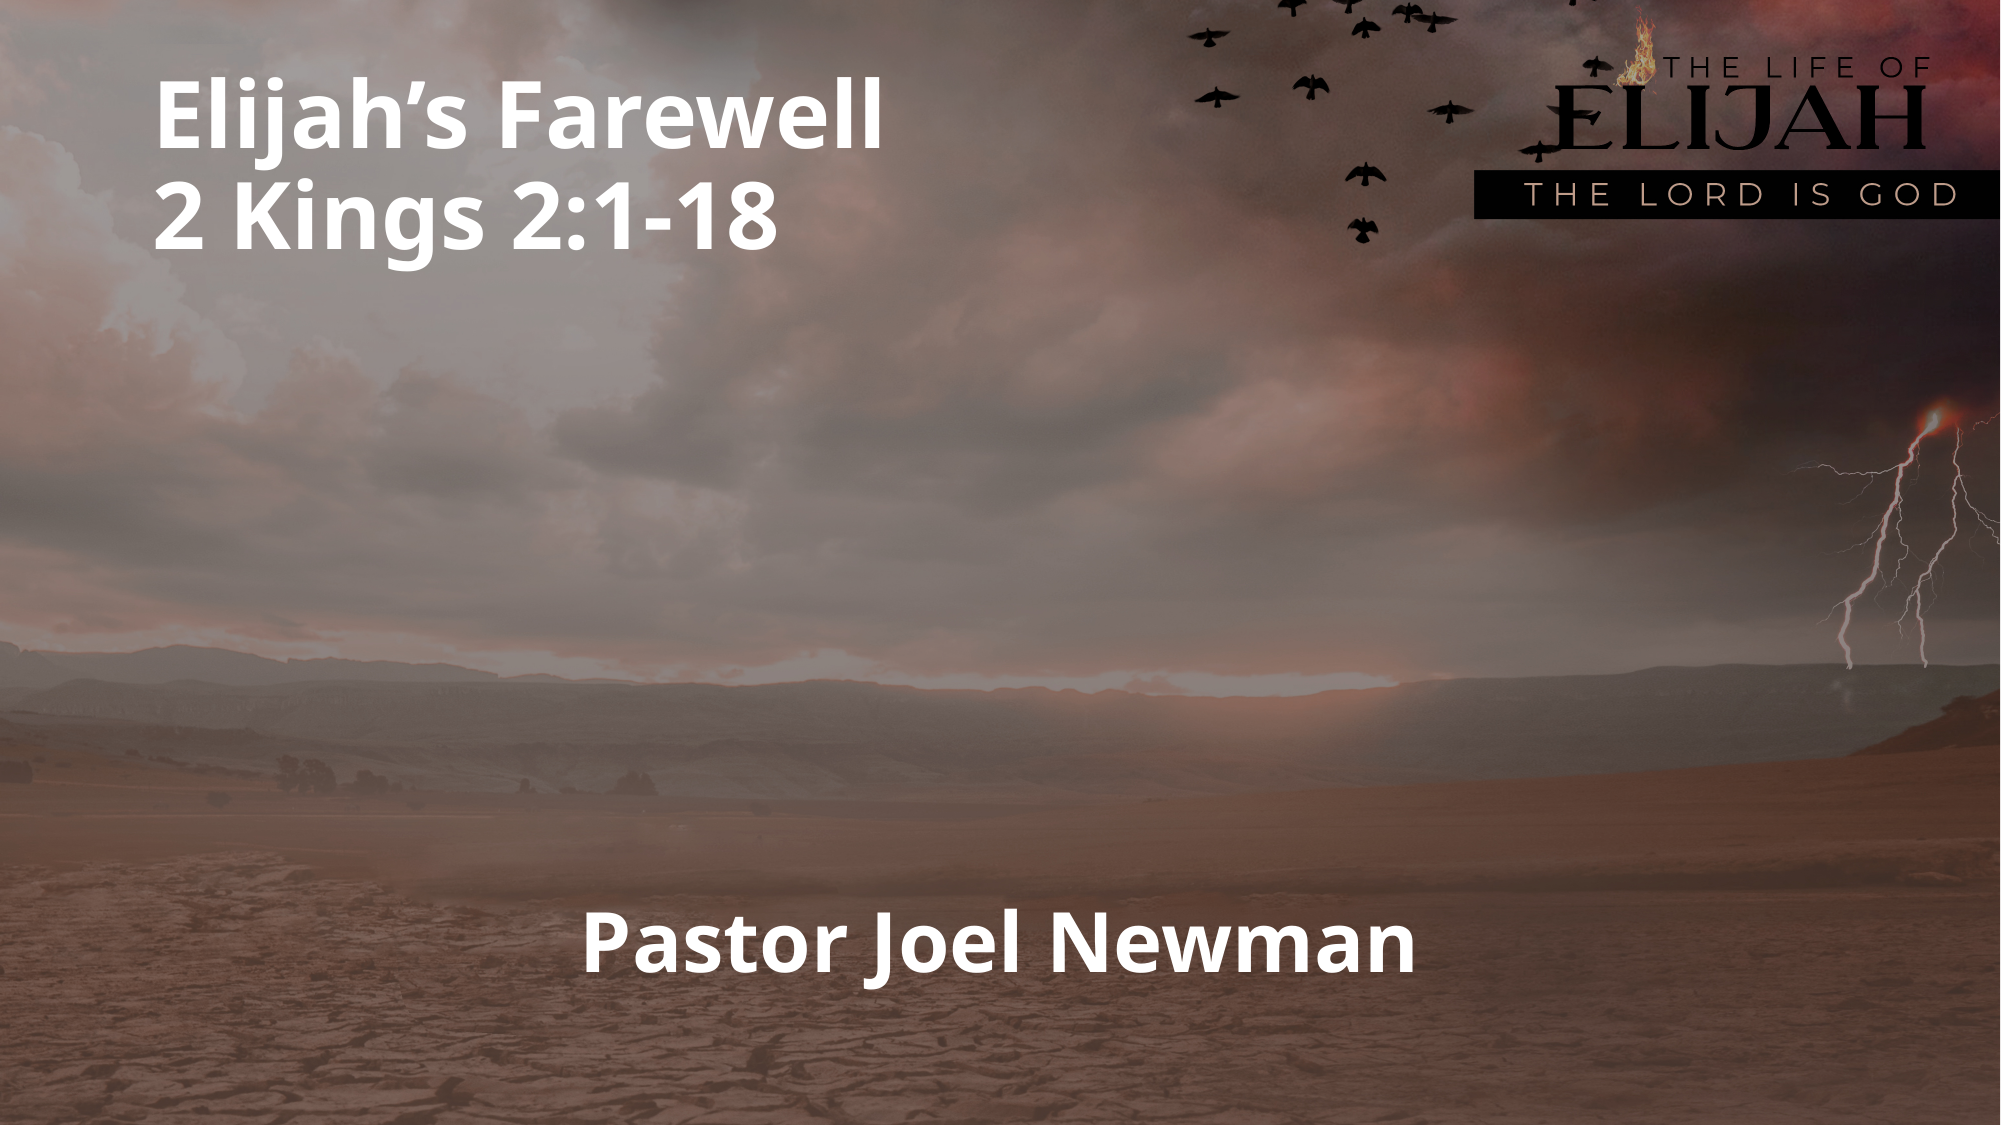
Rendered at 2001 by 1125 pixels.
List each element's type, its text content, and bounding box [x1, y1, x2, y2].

picture [0, 0, 2001, 1125]
list Pastor Joel Newman [137, 299, 1863, 1014]
title Elijah’s Farewell 2 Kings 2:1-18 [137, 59, 1863, 278]
